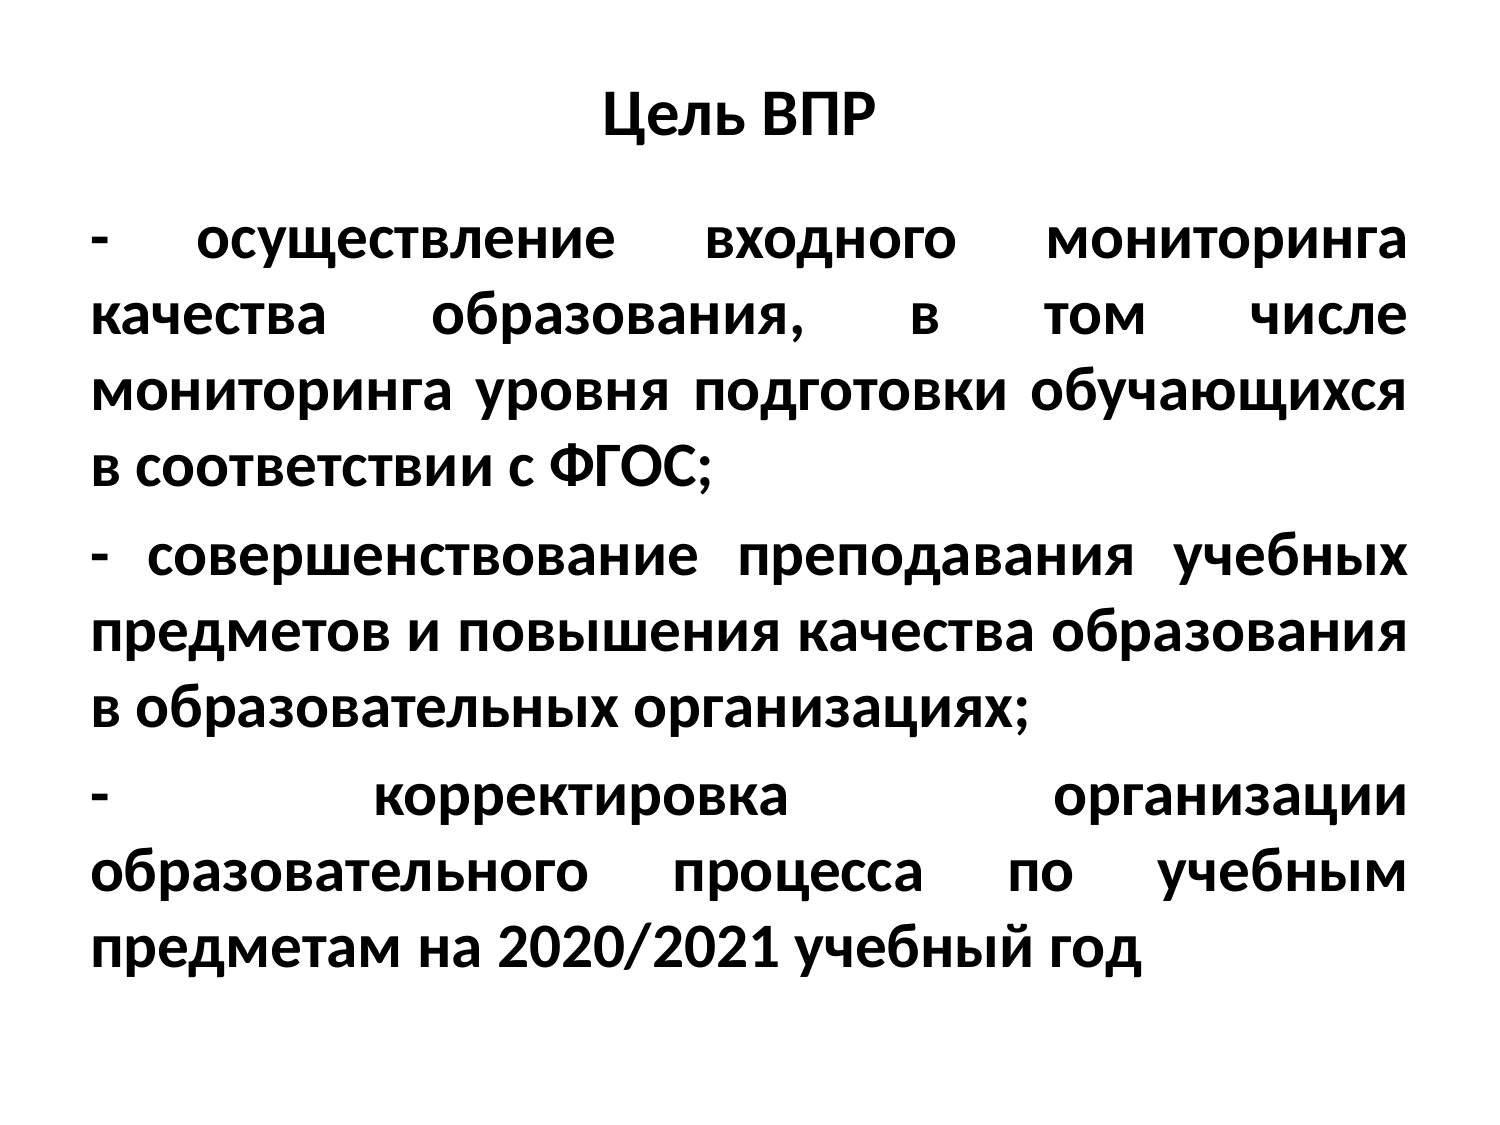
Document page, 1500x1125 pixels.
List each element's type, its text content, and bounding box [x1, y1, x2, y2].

list - осуществление входного мониторинга качества образования, в том числе мониторинга уровня подготовки обучающихся в соответствии с ФГОС; - совершенствование преподавания учебных предметов и повышения качества образования в образовательных организациях; - корректировка организации образовательного процесса по учебным предметам на 2020/2021 учебный год [75, 187, 1425, 1055]
title Цель ВПР [64, 42, 1415, 186]
